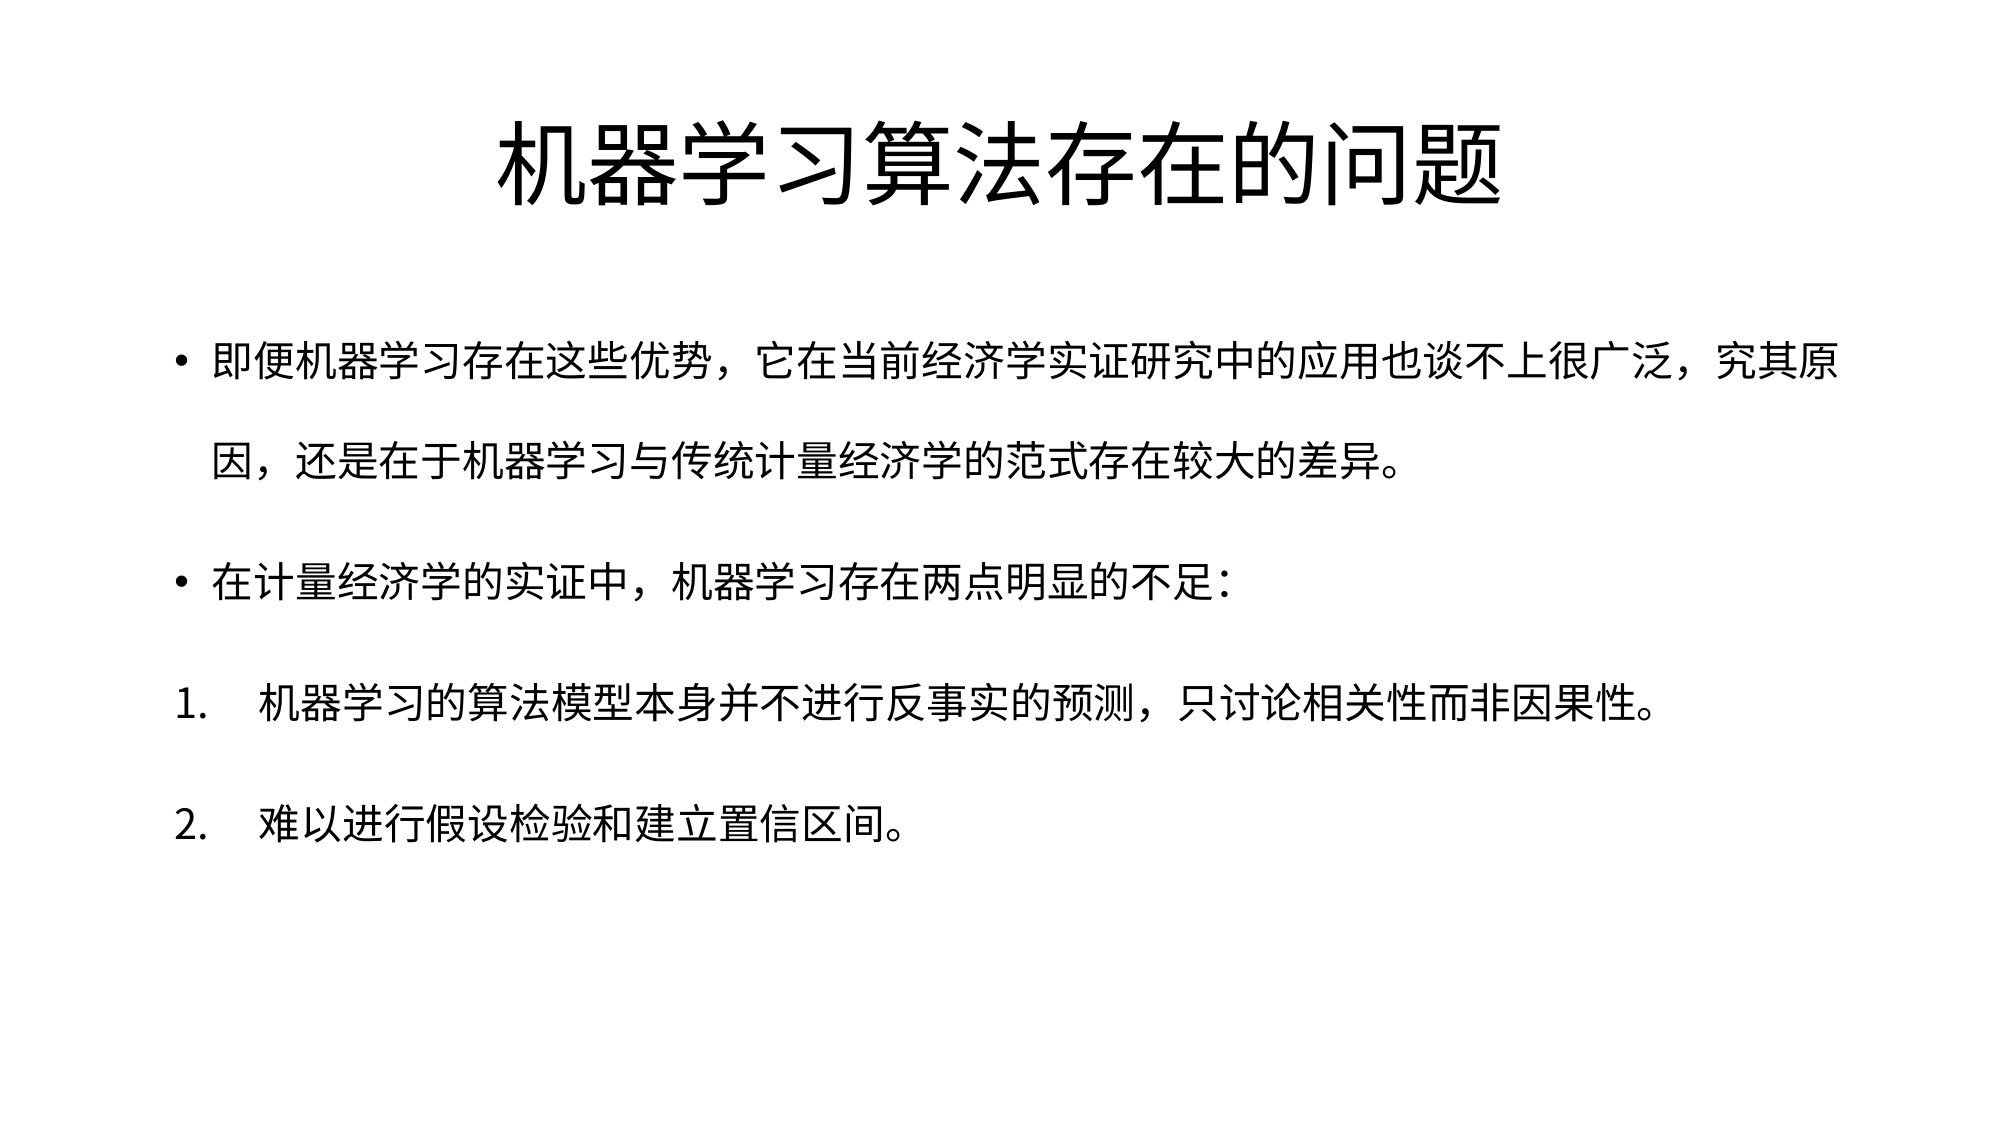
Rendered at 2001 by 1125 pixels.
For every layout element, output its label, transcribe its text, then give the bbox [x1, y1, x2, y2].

list 即便机器学习存在这些优势，它在当前经济学实证研究中的应用也谈不上很广泛，究其原因，还是在于机器学习与传统计量经济学的范式存在较大的差异。 在计量经济学的实证中，机器学习存在两点明显的不足： 机器学习的算法模型本身并不进行反事实的预测，只讨论相关性而非因果性。 难以进行假设检验和建立置信区间。 [159, 277, 1885, 992]
title 机器学习算法存在的问题 [137, 59, 1863, 278]
